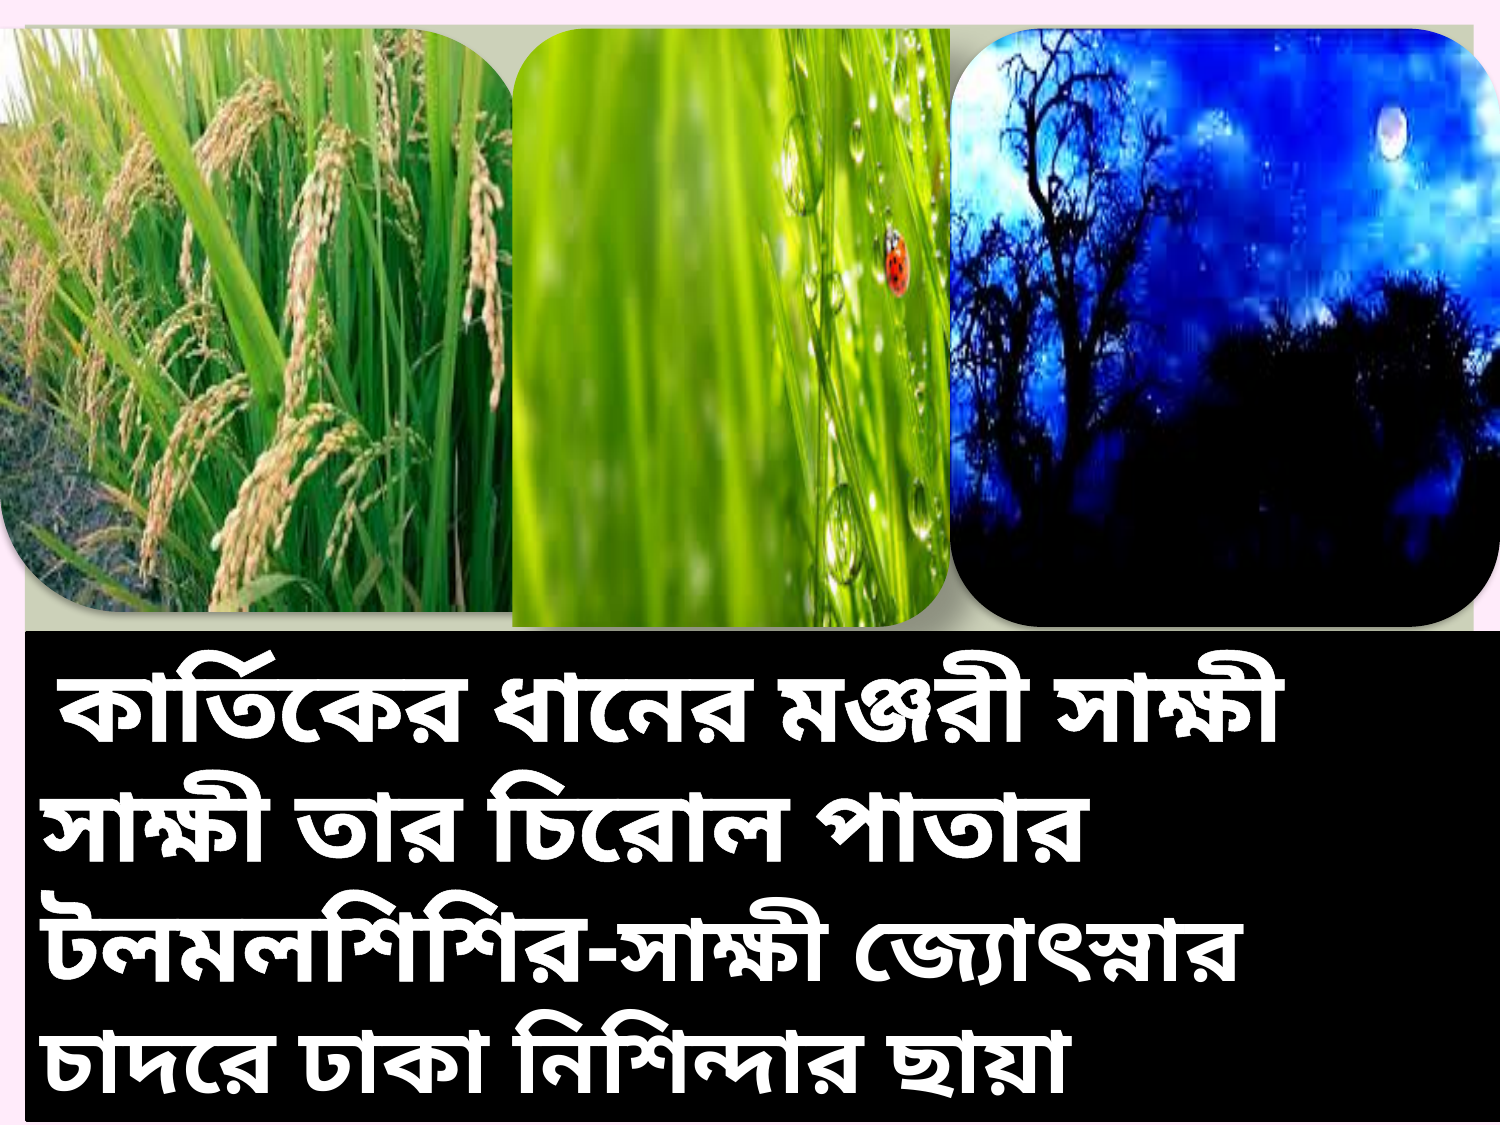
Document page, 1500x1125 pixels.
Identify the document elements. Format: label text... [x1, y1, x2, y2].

text_box কার্তিকের ধানের মঞ্জরী সাক্ষী সাক্ষী তার চিরোল পাতার টলমলশিশির-সাক্ষী জ্যোৎস্নার চাদরে ঢাকা নিশিন্দার ছায়া [25, 631, 1500, 1122]
picture [0, 28, 1500, 628]
